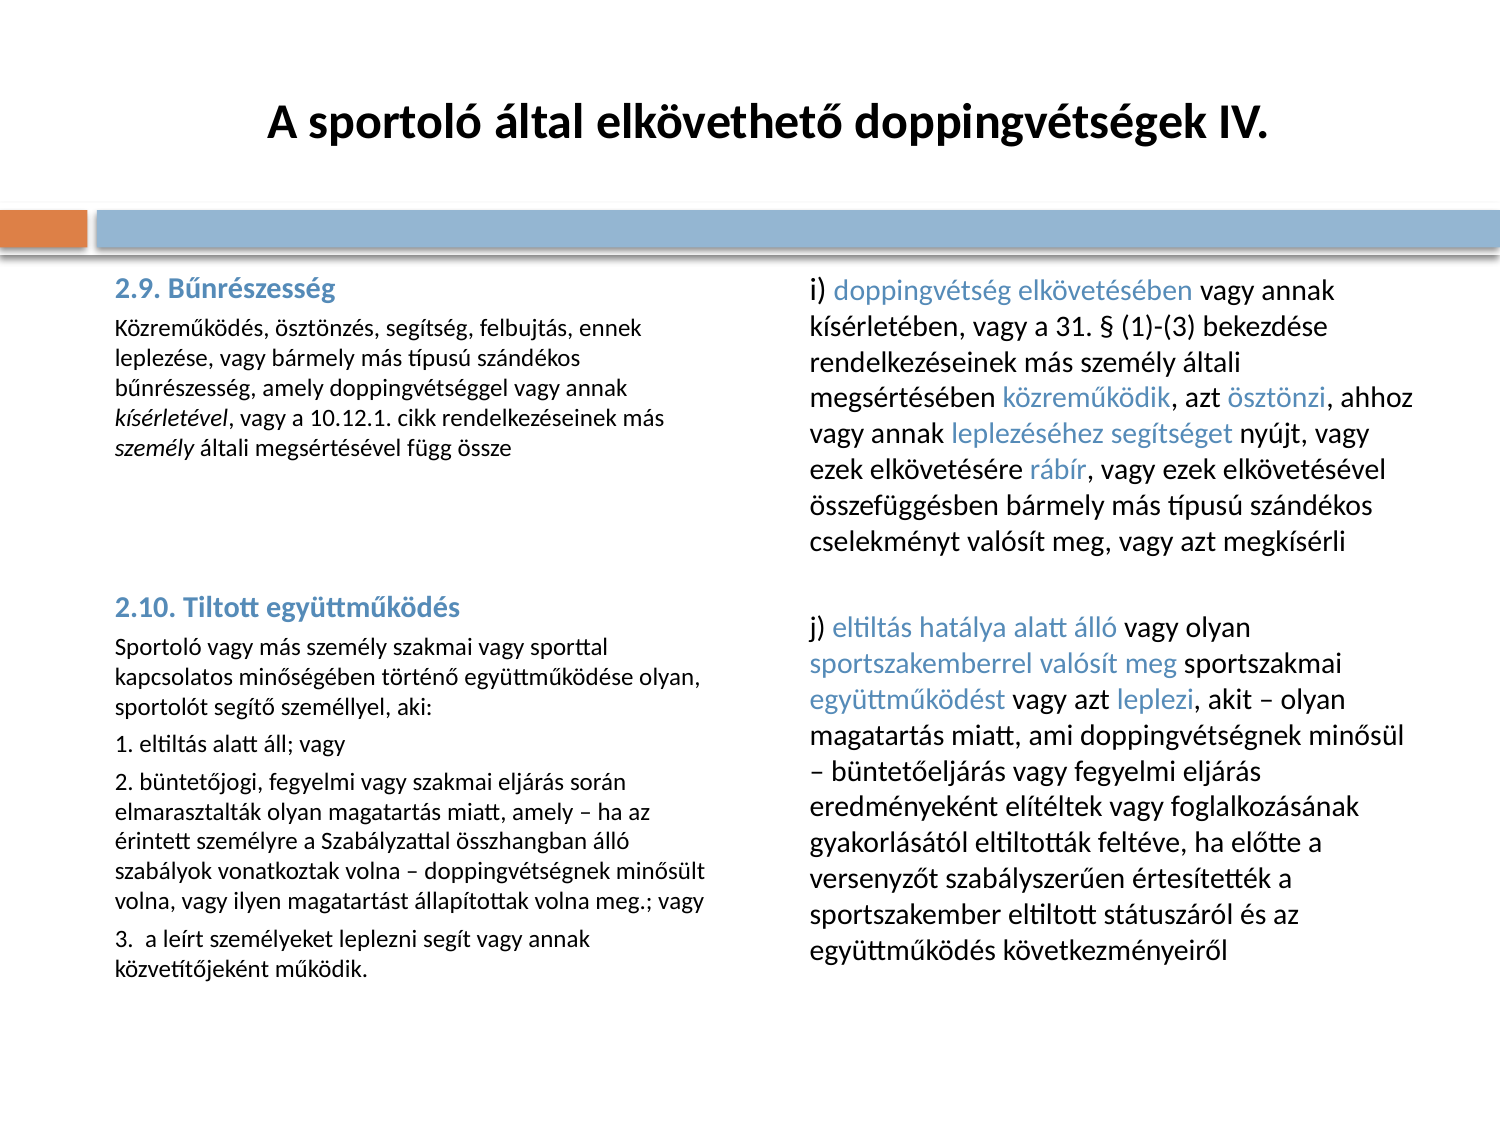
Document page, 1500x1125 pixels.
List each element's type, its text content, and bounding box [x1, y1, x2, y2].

title A sportoló által elkövethető doppingvétségek IV. [99, 37, 1438, 200]
list i) doppingvétség elkövetésében vagy annak kísérletében, vagy a 31. § (1)-(3) bekezdése rendelkezéseinek más személy általi megsértésében közreműködik, azt ösztönzi, ahhoz vagy annak leplezéséhez segítséget nyújt, vagy ezek elkövetésére rábír, vagy ezek elkövetésével összefüggésben bármely más típusú szándékos cselekményt valósít meg, vagy azt megkísérli j) eltiltás hatálya alatt álló vagy olyan sportszakemberrel valósít meg sportszakmai együttműködést vagy azt leplezi, akit – olyan magatartás miatt, ami doppingvétségnek minősül – büntetőeljárás vagy fegyelmi eljárás eredményeként elítéltek vagy foglalkozásának gyakorlásától eltiltották feltéve, ha előtte a versenyzőt szabályszerűen értesítették a sportszakember eltiltott státuszáról és az együttműködés következményeiről [794, 260, 1433, 1011]
list 2.9. Bűnrészesség Közreműködés, ösztönzés, segítség, felbujtás, ennek leplezése, vagy bármely más típusú szándékos bűnrészesség, amely doppingvétséggel vagy annak kísérletével, vagy a 10.12.1. cikk rendelkezéseinek más személy általi megsértésével függ össze 2.10. Tiltott együttműködés Sportoló vagy más személy szakmai vagy sporttal kapcsolatos minőségében történő együttműködése olyan, sportolót segítő személlyel, aki: 1. eltiltás alatt áll; vagy 2. büntetőjogi, fegyelmi vagy szakmai eljárás során elmarasztalták olyan magatartás miatt, amely – ha az érintett személyre a Szabályzattal összhangban álló szabályok vonatkoztak volna – doppingvétségnek minősült volna, vagy ilyen magatartást állapítottak volna meg.; vagy 3. a leírt személyeket leplezni segít vagy annak közvetítőjeként működik. [99, 260, 738, 1011]
